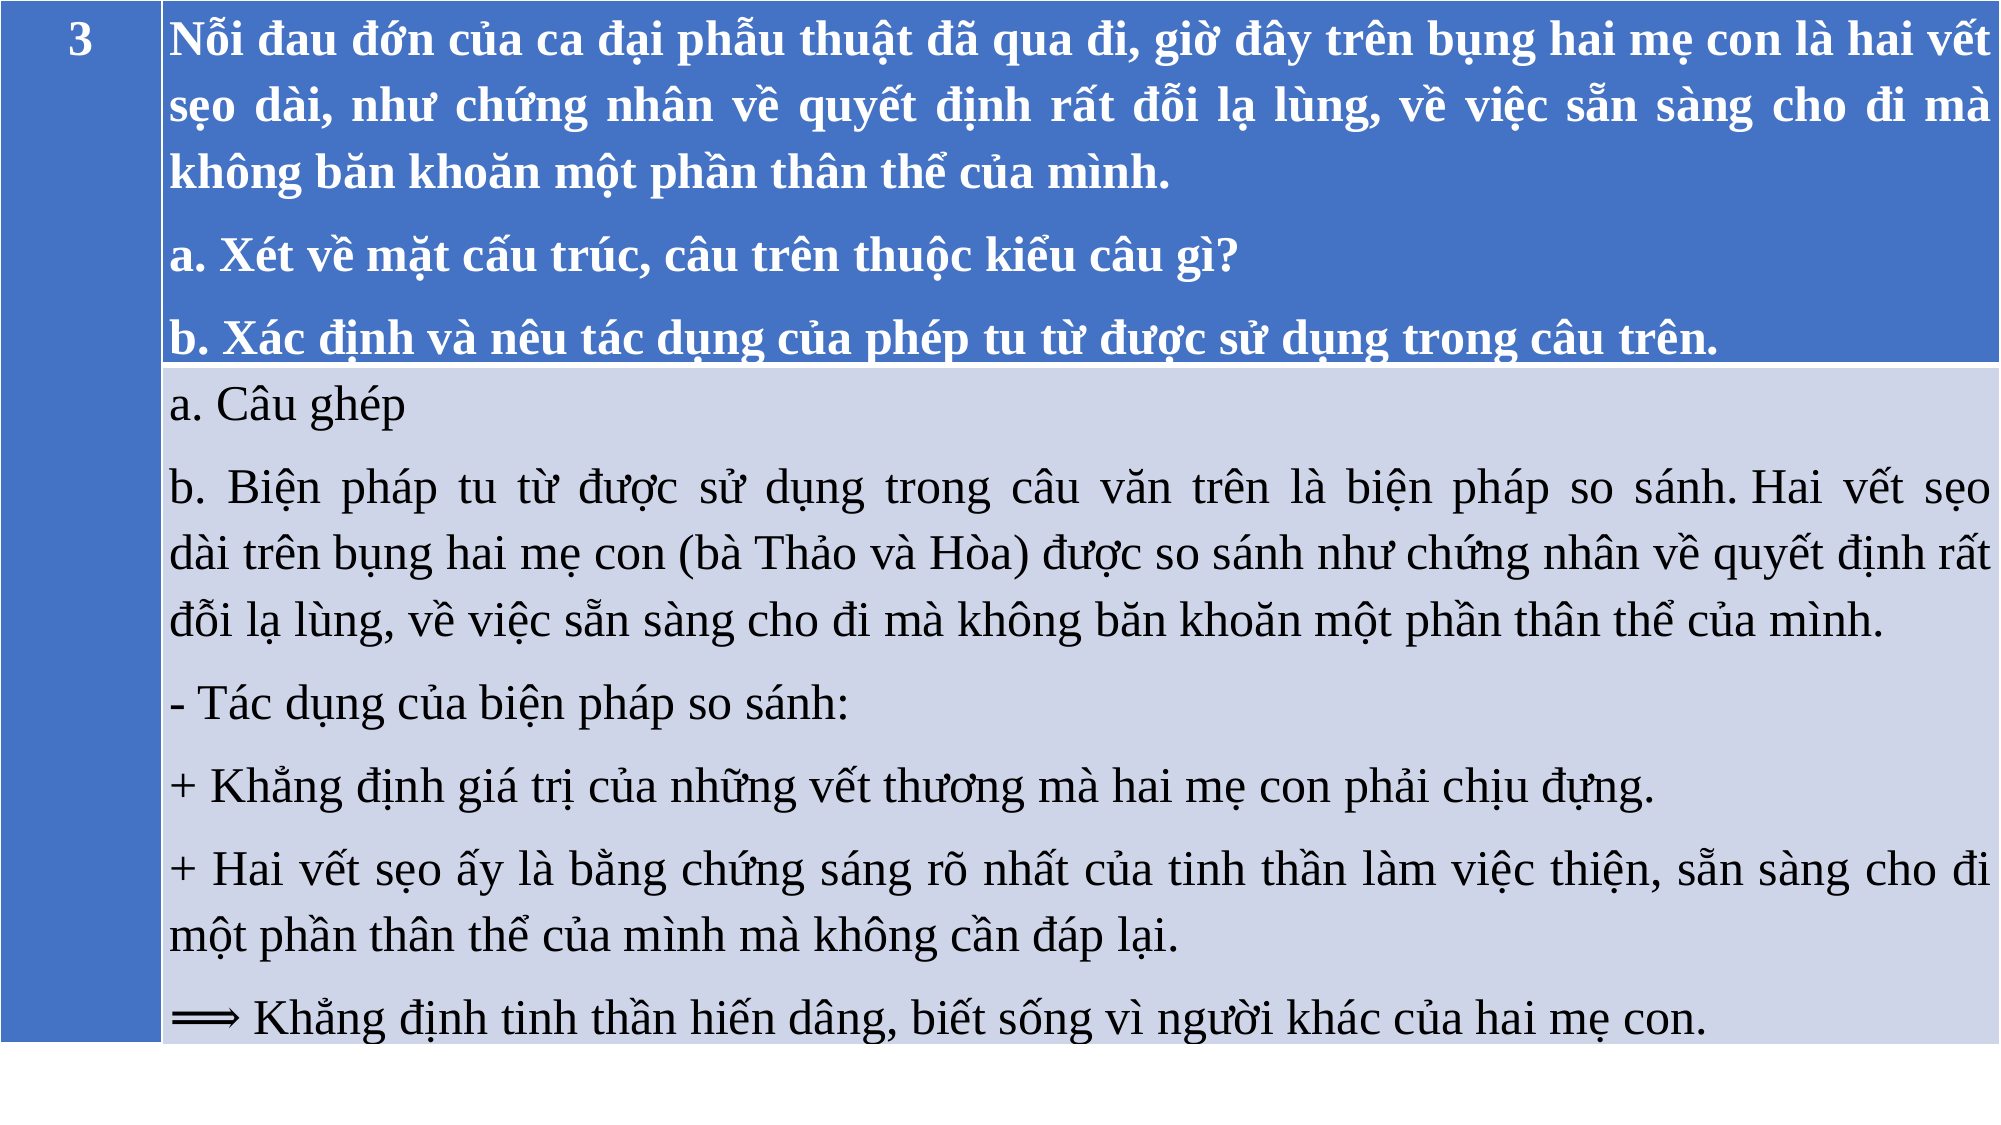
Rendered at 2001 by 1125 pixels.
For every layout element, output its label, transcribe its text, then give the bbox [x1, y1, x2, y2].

table_header Nỗi đau đớn của ca đại phẫu thuật đã qua đi, giờ đây trên bụng hai mẹ con là hai vết sẹo dài, như chứng nhân về quyết định rất đỗi lạ lùng, về việc sẵn sàng cho đi mà không băn khoăn một phần thân thể của mình. a. Xét về mặt cấu trúc, câu trên thuộc kiểu câu gì? b. Xác định và nêu tác dụng của phép tu từ được sử dụng trong câu trên. [163, 1, 1999, 362]
table_header 3 [1, 1, 161, 1042]
table_cell a. Câu ghép b. Biện pháp tu từ được sử dụng trong câu văn trên là biện pháp so sánh. Hai vết sẹo dài trên bụng hai mẹ con (bà Thảo và Hòa) được so sánh như chứng nhân về quyết định rất đỗi lạ lùng, về việc sẵn sàng cho đi mà không băn khoăn một phần thân thể của mình. - Tác dụng của biện pháp so sánh: + Khẳng định giá trị của những vết thương mà hai mẹ con phải chịu đựng. + Hai vết sẹo ấy là bằng chứng sáng rõ nhất của tinh thần làm việc thiện, sẵn sàng cho đi một phần thân thể của mình mà không cần đáp lại. ⟹ Khẳng định tinh thần hiến dâng, biết sống vì người khác của hai mẹ con. [163, 368, 1999, 1044]
